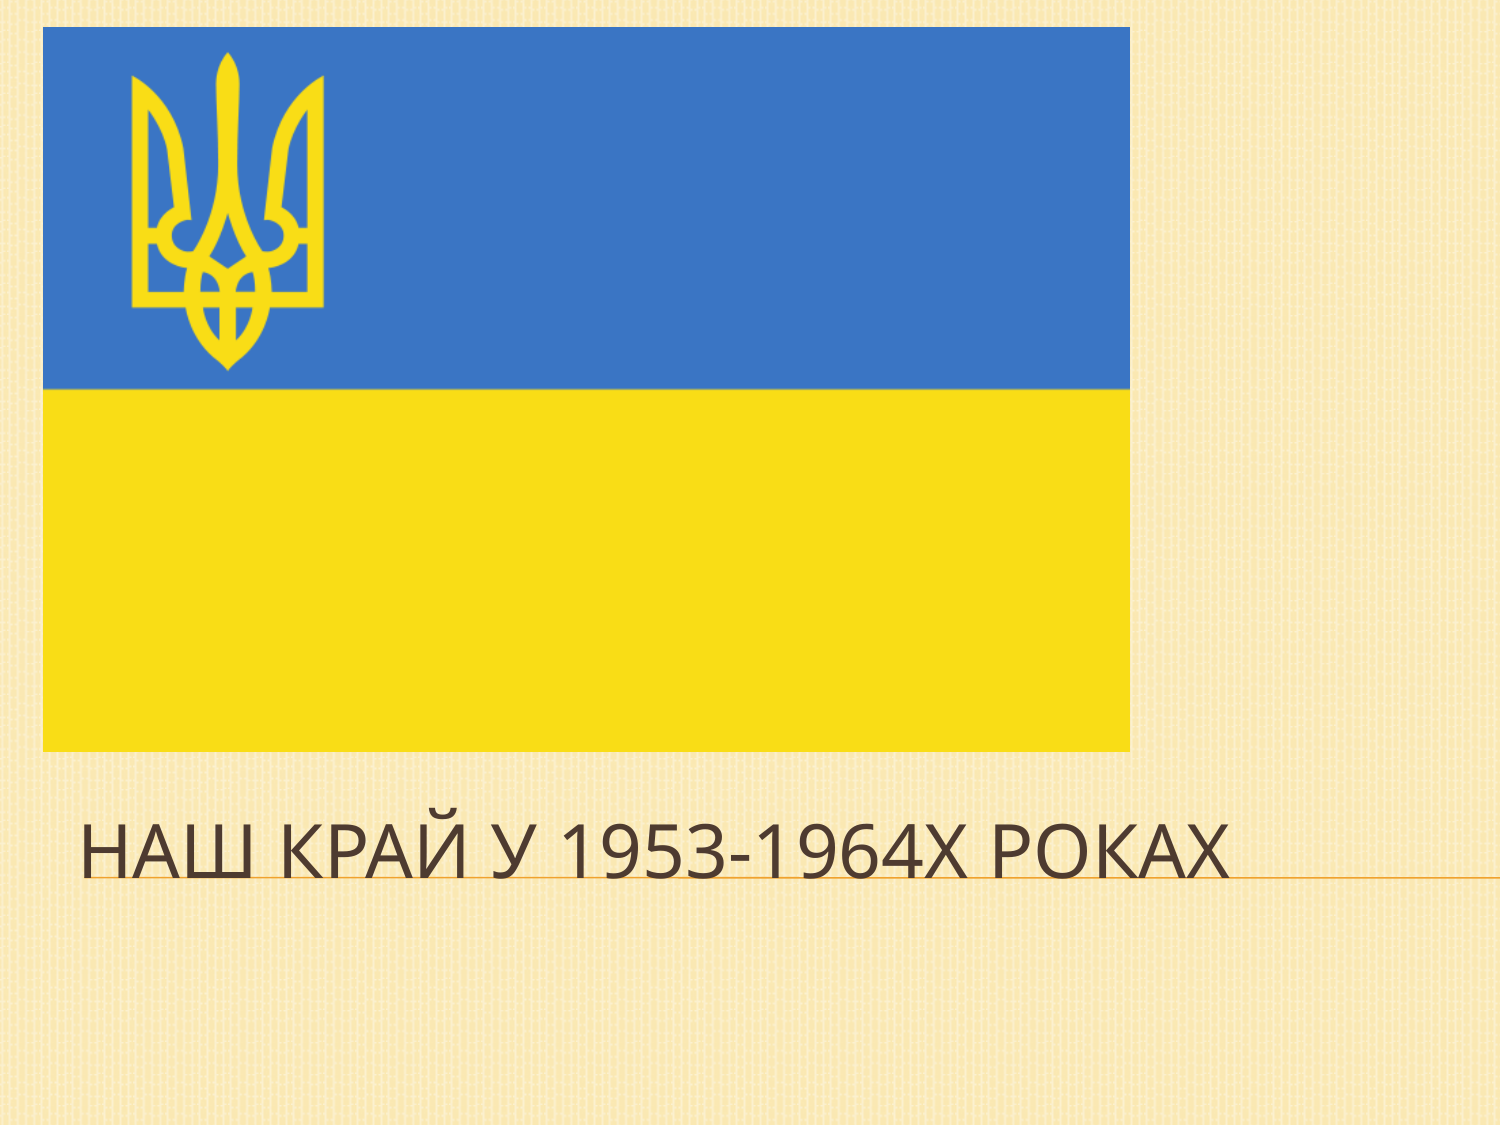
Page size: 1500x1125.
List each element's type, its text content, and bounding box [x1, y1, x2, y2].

title Наш край у 1953-1964х роках [62, 796, 1450, 997]
picture [43, 27, 1130, 752]
